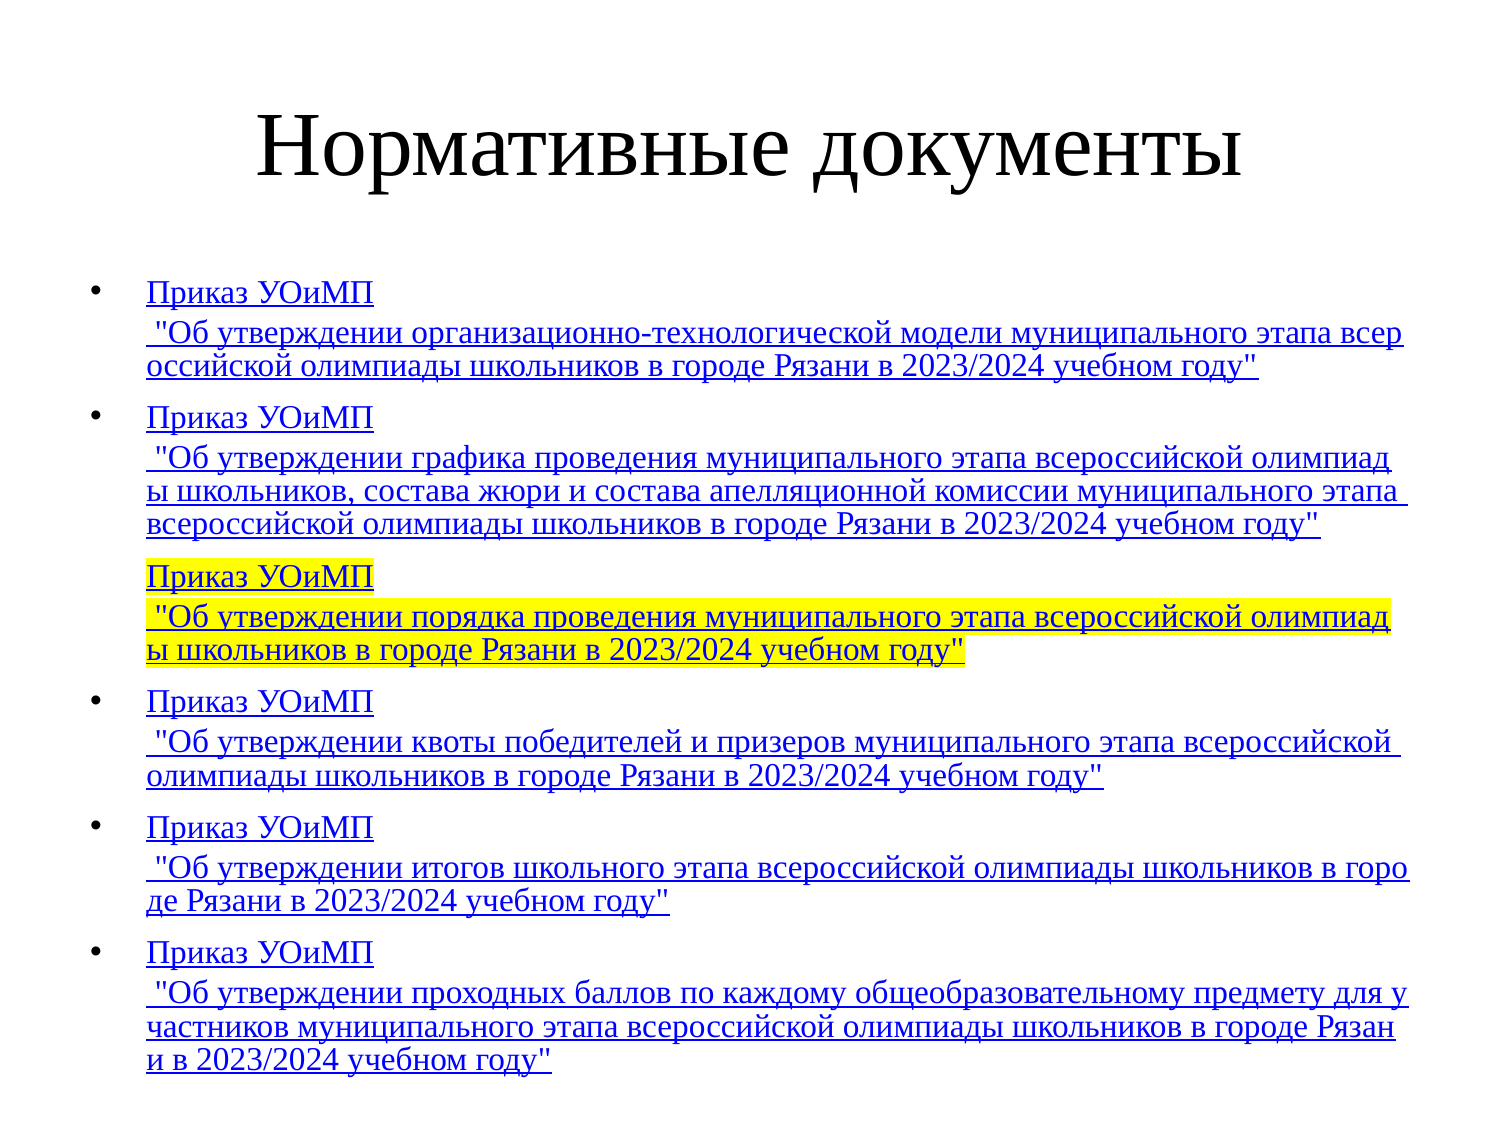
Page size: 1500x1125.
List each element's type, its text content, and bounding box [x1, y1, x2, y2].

list Приказ УОиМП "Об утверждении организационно-технологической модели муниципального этапа всероссийской олимпиады школьников в городе Рязани в 2023/2024 учебном году" Приказ УОиМП "Об утверждении графика проведения муниципального этапа всероссийской олимпиады школьников, состава жюри и состава апелляционной комиссии муниципального этапа всероссийской олимпиады школьников в городе Рязани в 2023/2024 учебном году" Приказ УОиМП "Об утверждении порядка проведения муниципального этапа всероссийской олимпиады школьников в городе Рязани в 2023/2024 учебном году" Приказ УОиМП "Об утверждении квоты победителей и призеров муниципального этапа всероссийской олимпиады школьников в городе Рязани в 2023/2024 учебном году" Приказ УОиМП "Об утверждении итогов школьного этапа всероссийской олимпиады школьников в городе Рязани в 2023/2024 учебном году" Приказ УОиМП "Об утверждении проходных баллов по каждому общеобразовательному предмету для участников муниципального этапа всероссийской олимпиады школьников в городе Рязани в 2023/2024 учебном году" [75, 262, 1425, 1047]
title Нормативные документы [75, 45, 1425, 233]
